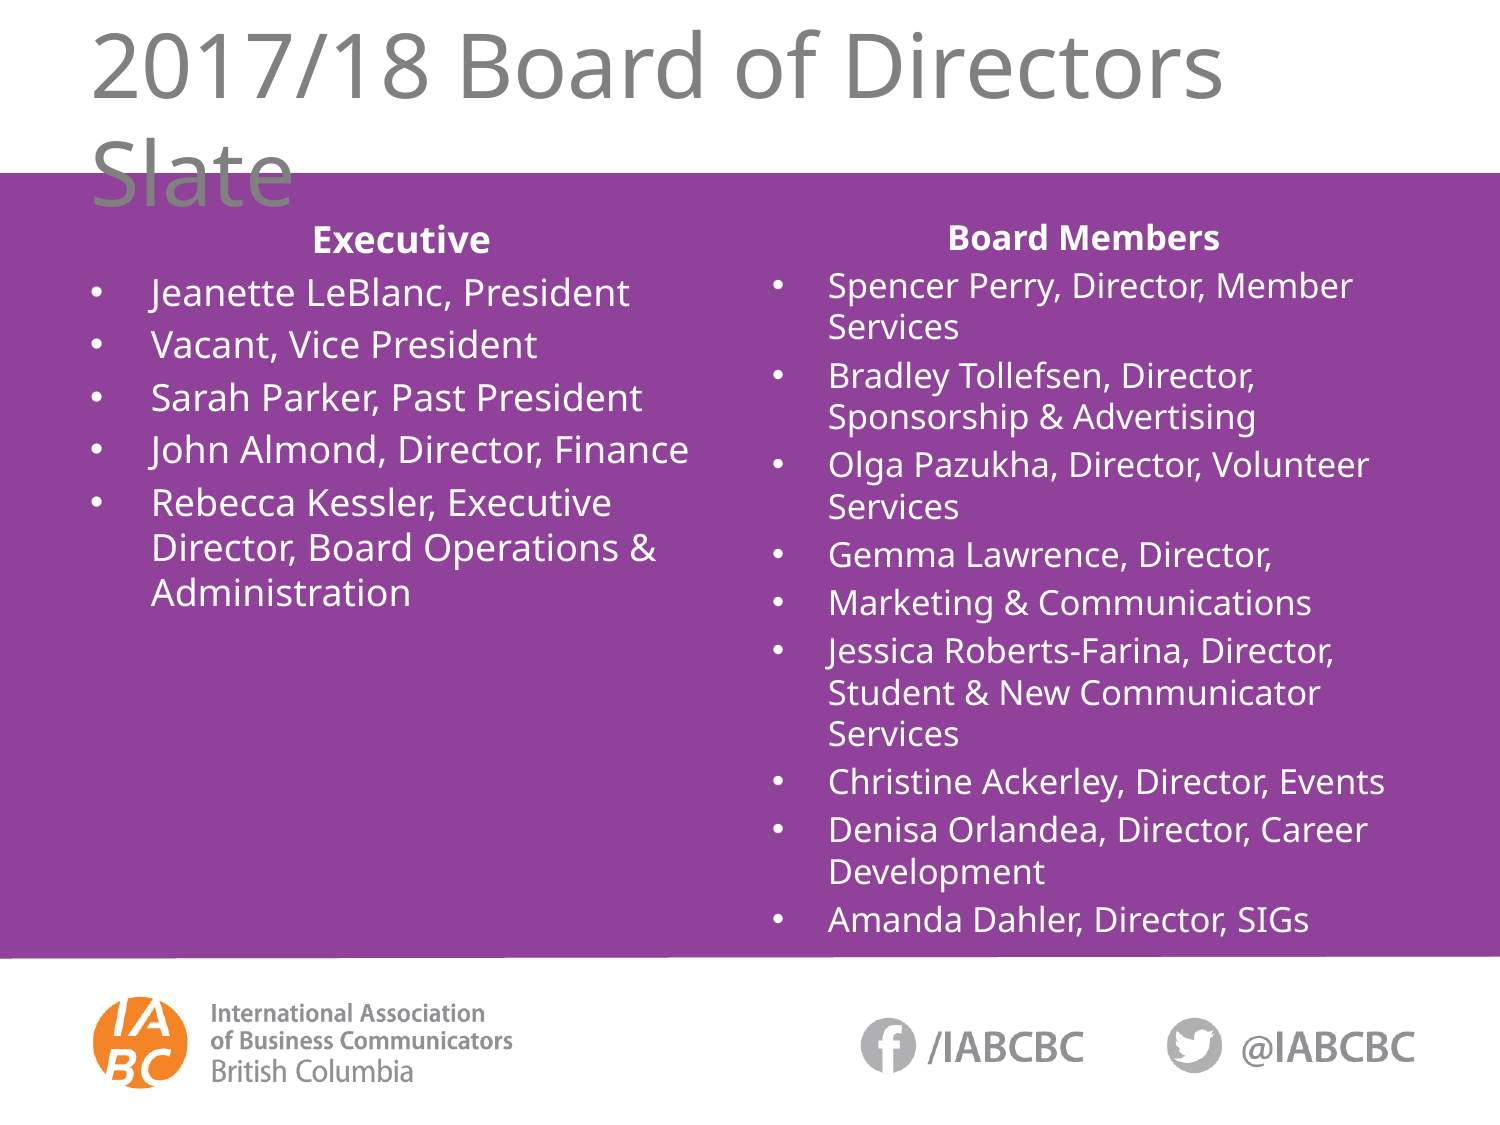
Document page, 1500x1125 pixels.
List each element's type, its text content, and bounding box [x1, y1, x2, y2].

picture [0, 0, 1500, 1125]
list Board Members Spencer Perry, Director, Member Services Bradley Tollefsen, Director, Sponsorship & Advertising Olga Pazukha, Director, Volunteer Services Gemma Lawrence, Director, Marketing & Communications Jessica Roberts-Farina, Director, Student & New Communicator Services Christine Ackerley, Director, Events Denisa Orlandea, Director, Career Development Amanda Dahler, Director, SIGs [757, 208, 1420, 951]
title 2017/18 Board of Directors Slate [75, 0, 1425, 233]
list Executive Jeanette LeBlanc, President Vacant, Vice President Sarah Parker, Past President John Almond, Director, Finance Rebecca Kessler, Executive Director, Board Operations & Administration [75, 208, 738, 951]
